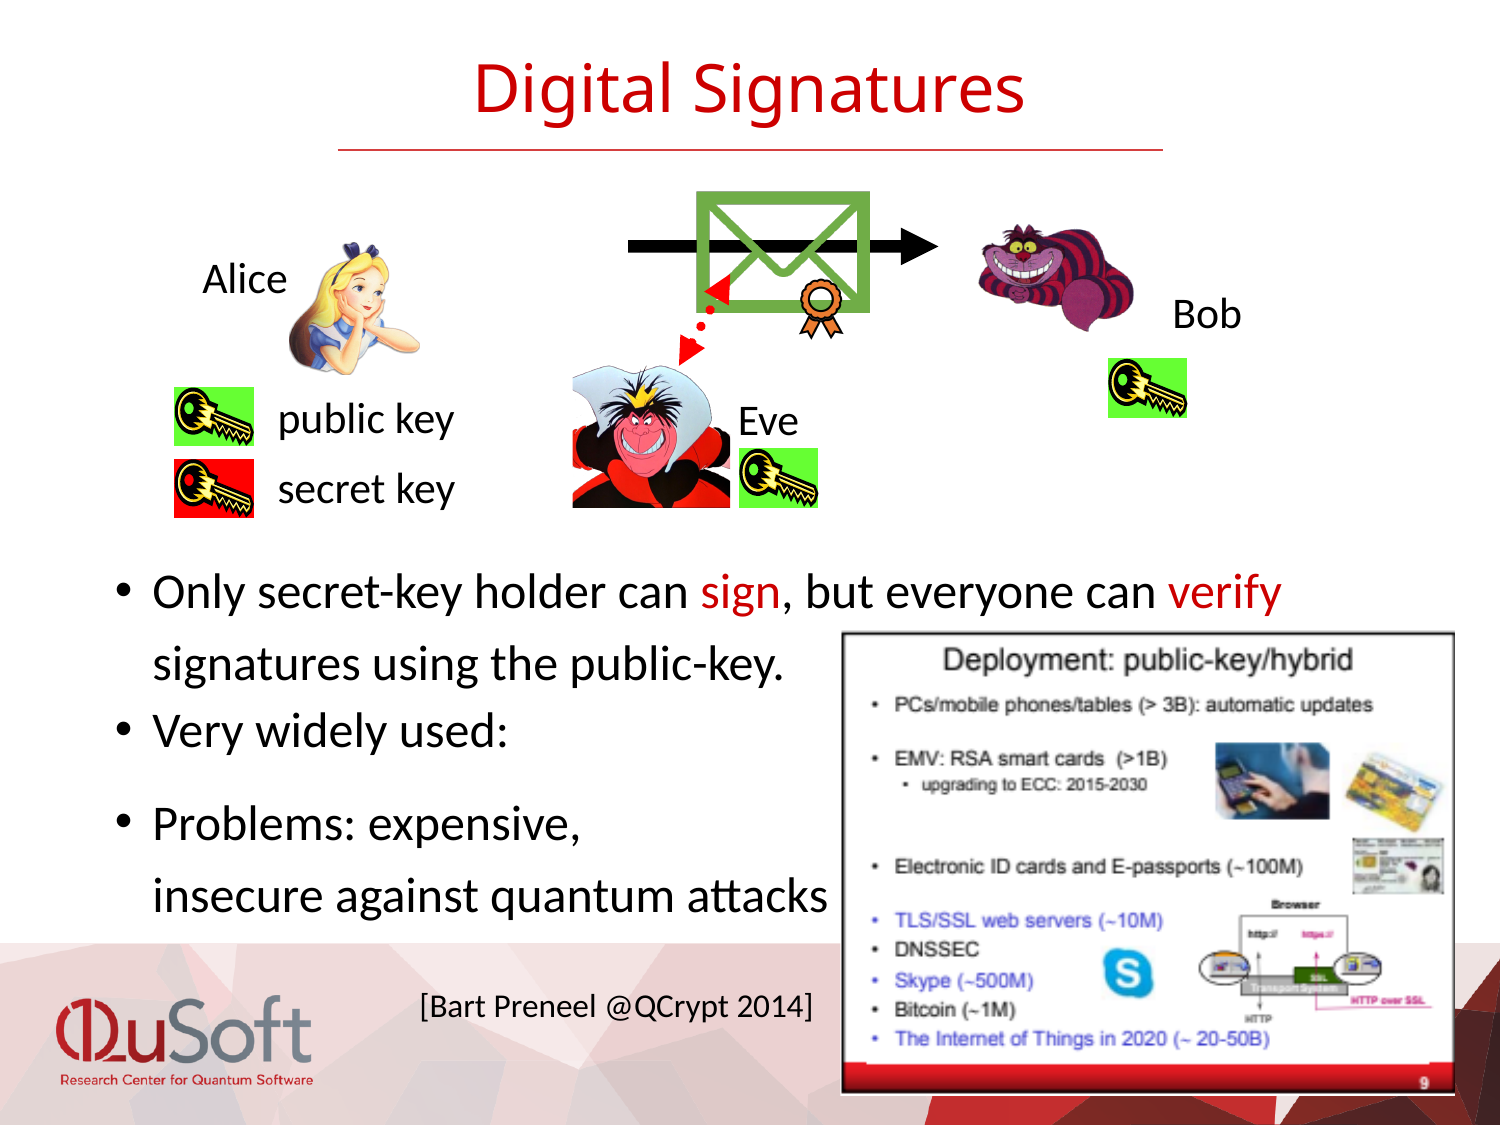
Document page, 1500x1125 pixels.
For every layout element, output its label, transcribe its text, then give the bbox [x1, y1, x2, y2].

text_box [887, 240, 939, 253]
text_box Alice [187, 242, 289, 310]
picture [0, 627, 1500, 1125]
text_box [174, 382, 494, 521]
picture [679, 151, 887, 356]
picture [974, 220, 1135, 335]
text_box Only secret-key holder can sign, but everyone can verify signatures using the public-key. [99, 539, 1400, 678]
text_box [Bart Preneel @QCrypt 2014] [404, 977, 840, 1049]
picture [289, 242, 420, 375]
picture [738, 448, 819, 508]
text_box Bob [1123, 276, 1292, 345]
text_box Digital Signatures [0, 12, 1500, 169]
picture [1107, 358, 1188, 418]
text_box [572, 273, 834, 508]
text_box Very widely used: Problems: expensive, insecure against quantum attacks [99, 678, 840, 950]
